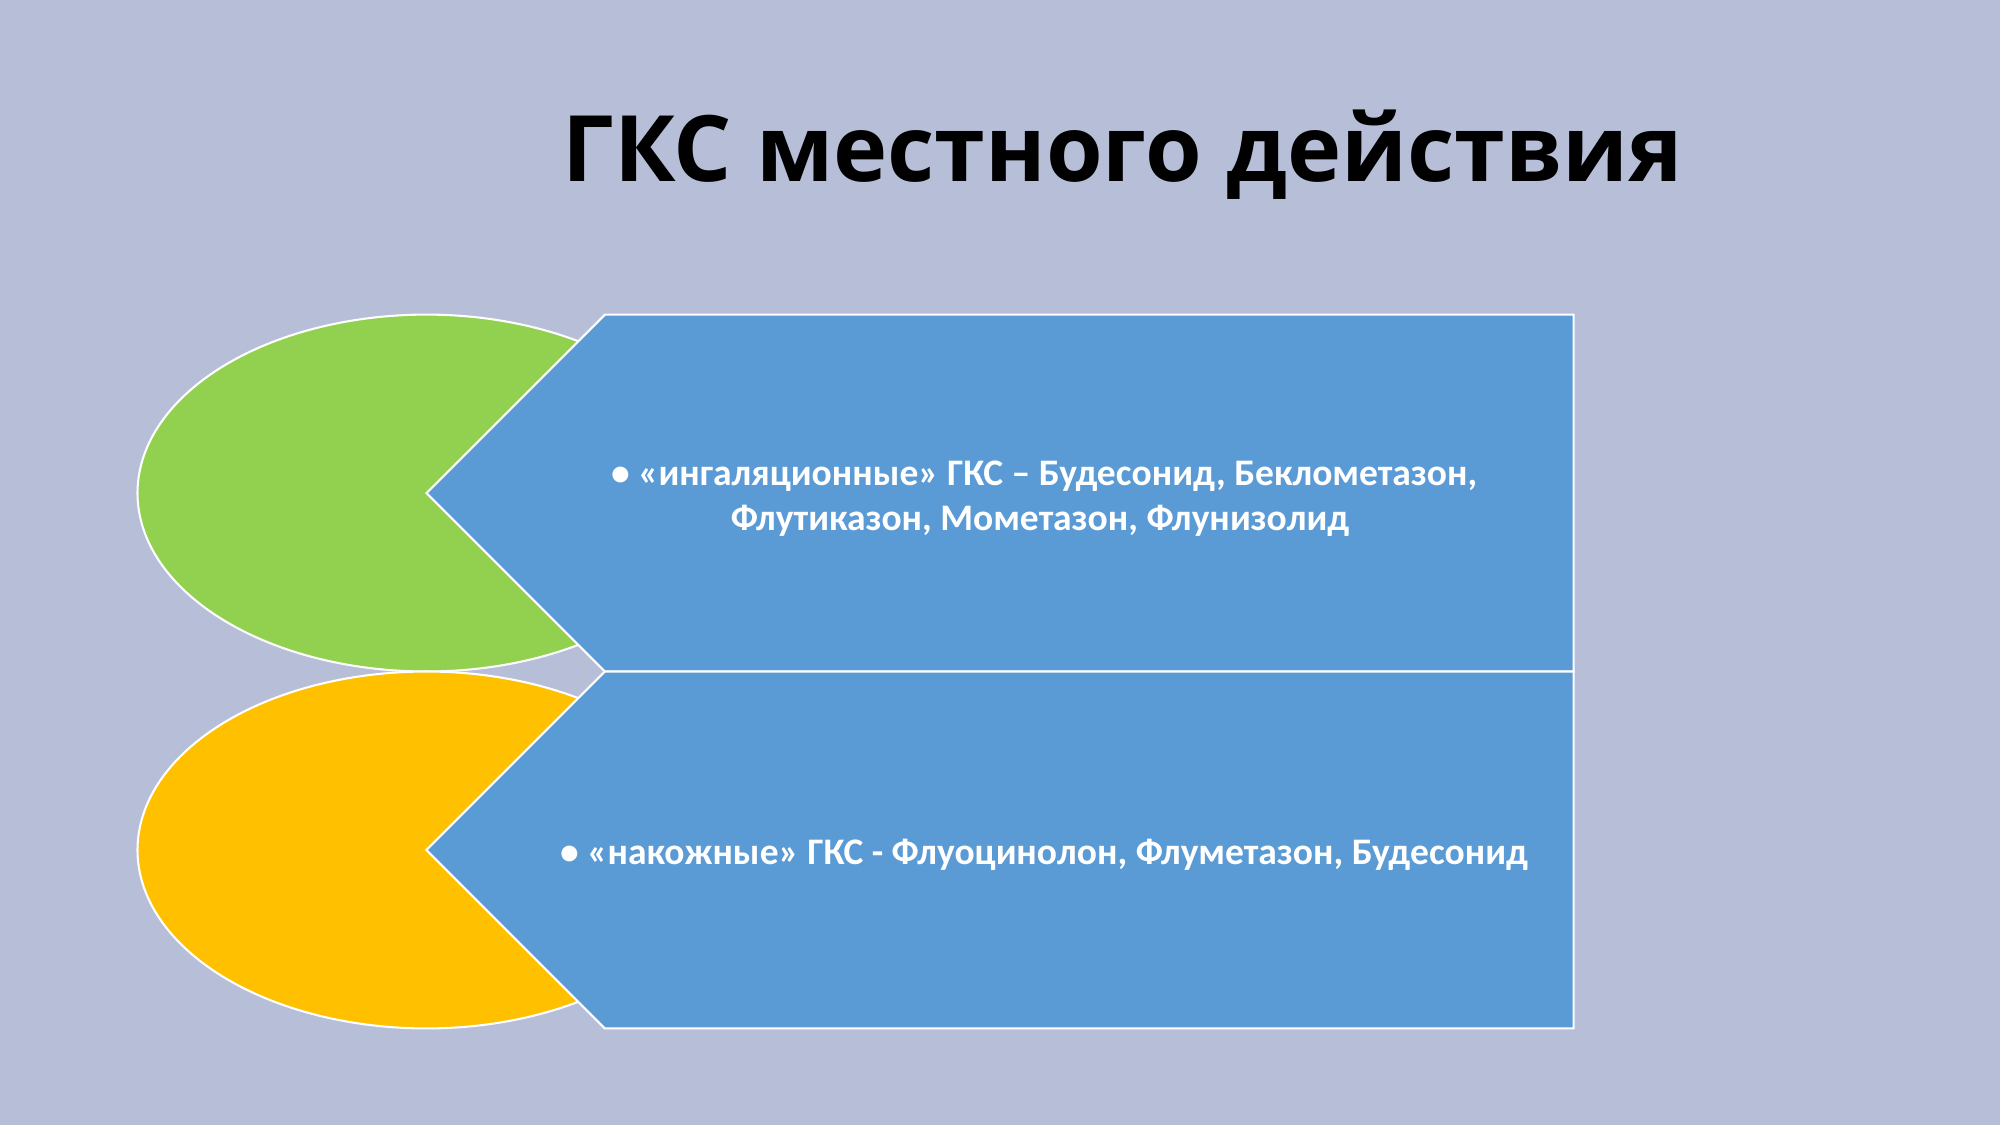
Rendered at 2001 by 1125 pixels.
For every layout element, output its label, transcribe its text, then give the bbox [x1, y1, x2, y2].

title ГКС местного действия [547, 42, 2000, 261]
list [137, 314, 1863, 1029]
